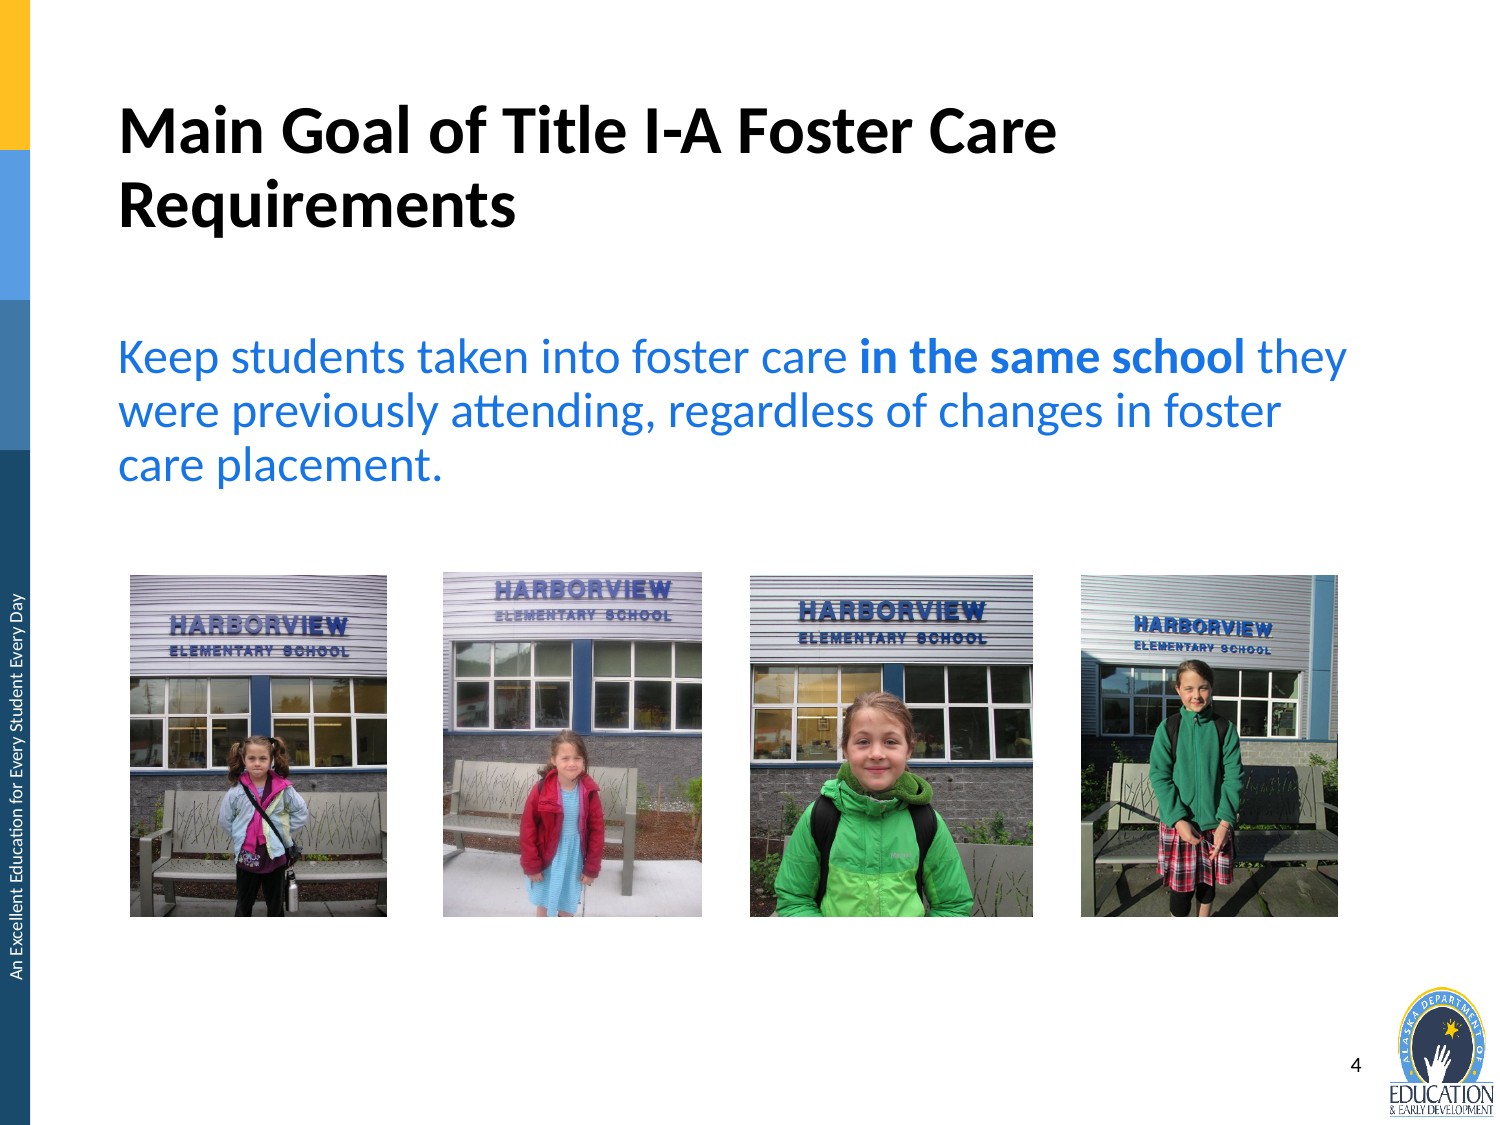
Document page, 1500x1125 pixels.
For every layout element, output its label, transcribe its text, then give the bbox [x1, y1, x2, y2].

picture [443, 572, 702, 917]
picture [1388, 987, 1494, 1117]
title Main Goal of Title I-A Foster Care Requirements [103, 59, 1397, 278]
list Keep students taken into foster care in the same school they were previously attending, regardless of changes in foster care placement. [103, 322, 1387, 918]
picture [1081, 575, 1338, 917]
picture [750, 575, 1034, 917]
picture [130, 575, 387, 917]
